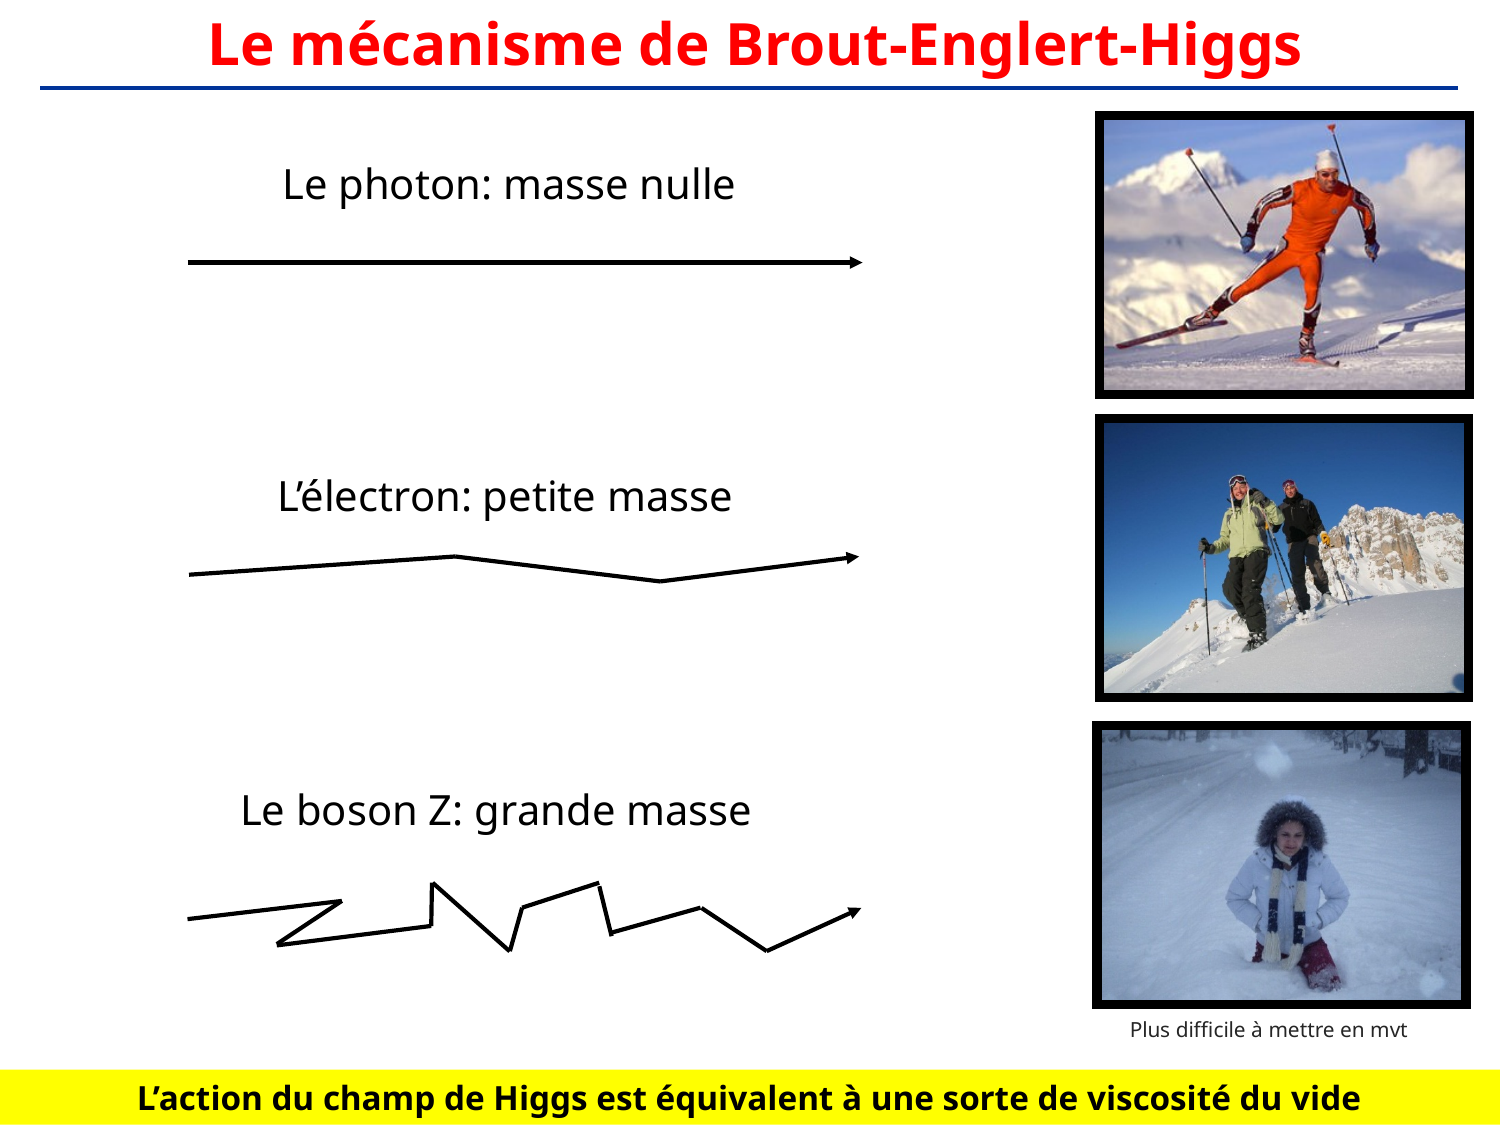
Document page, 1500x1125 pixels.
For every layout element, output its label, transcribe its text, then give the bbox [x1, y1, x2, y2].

text_box L’action du champ de Higgs est équivalent à une sorte de viscosité du vide [0, 1069, 1500, 1125]
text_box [188, 422, 1464, 693]
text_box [187, 119, 1465, 390]
title Le mécanisme de Brout-Englert-Higgs [110, 0, 1400, 203]
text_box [187, 730, 1462, 1050]
